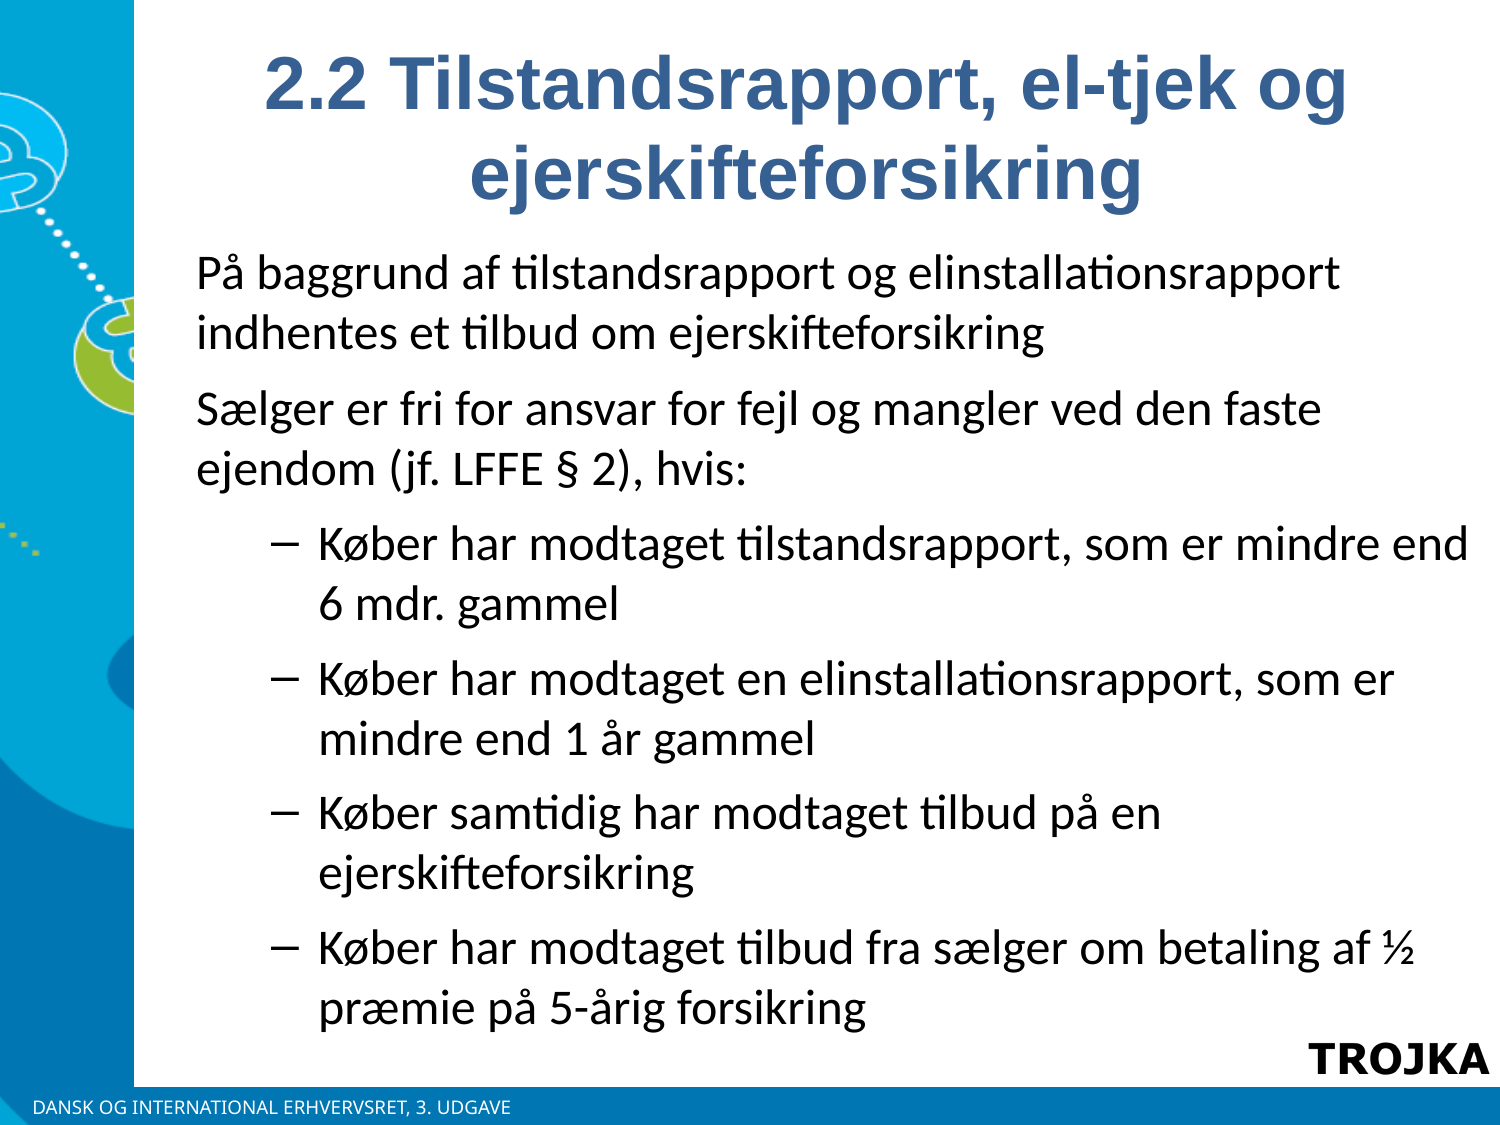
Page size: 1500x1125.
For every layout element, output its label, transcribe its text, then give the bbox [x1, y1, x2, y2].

picture [36, 208, 46, 214]
picture [9, 533, 17, 538]
list På baggrund af tilstandsrapport og elinstallationsrapport indhentes et tilbud om ejerskifteforsikring Sælger er fri for ansvar for fejl og mangler ved den faste ejendom (jf. LFFE § 2), hvis: Køber har modtaget tilstandsrapport, som er mindre end 6 mdr. gammel Køber har modtaget en elinstallationsrapport, som er mindre end 1 år gammel Køber samtidig har modtaget tilbud på en ejerskifteforsikring Køber har modtaget tilbud fra sælger om betaling af ½ præmie på 5-årig forsikring [181, 231, 1495, 975]
picture [96, 285, 104, 291]
picture [53, 230, 63, 236]
picture [78, 263, 88, 270]
picture [0, 92, 21, 98]
text_box 2.2 Tilstandsrapport, el-tjek og ejerskifteforsikring [132, 31, 1483, 219]
picture [1302, 1035, 1492, 1081]
picture [0, 101, 68, 213]
picture [129, 347, 134, 362]
picture [74, 295, 134, 415]
picture [62, 240, 71, 248]
picture [45, 218, 54, 226]
picture [0, 142, 12, 162]
picture [87, 273, 95, 280]
picture [70, 252, 79, 258]
